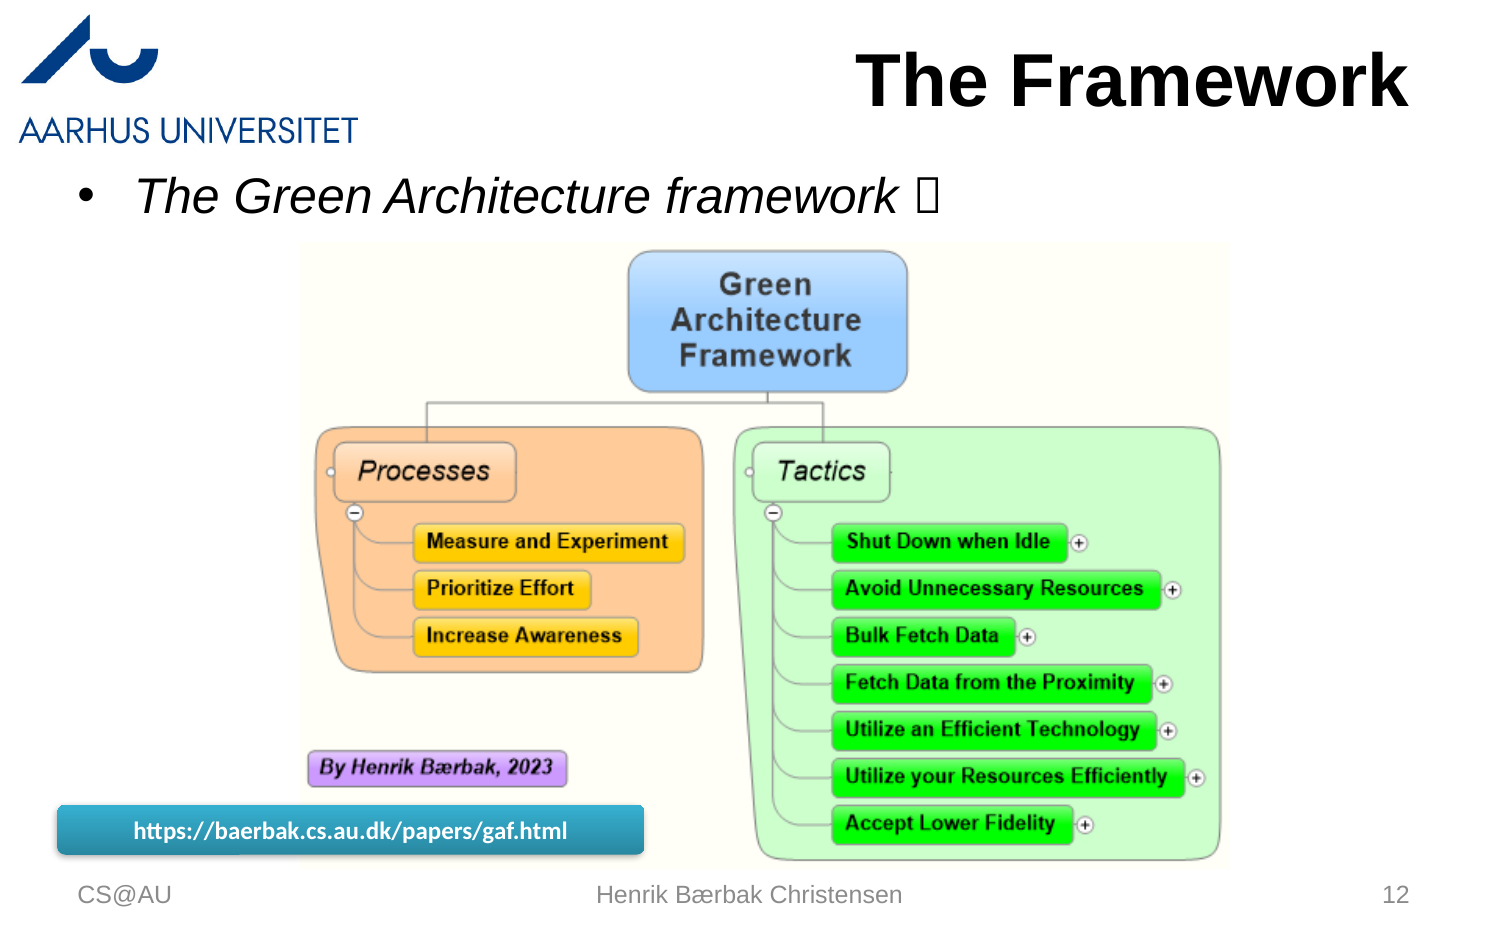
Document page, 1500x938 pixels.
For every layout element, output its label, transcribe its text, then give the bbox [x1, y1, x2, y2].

list The Green Architecture framework  [62, 156, 1425, 865]
picture [14, 9, 358, 146]
slide_number 12 [1074, 868, 1425, 919]
picture [299, 242, 1231, 870]
slide_number CS@AU [62, 868, 413, 919]
title The Framework [75, 27, 1425, 125]
text_box https://baerbak.cs.au.dk/papers/gaf.html [57, 804, 294, 855]
footer Henrik Bærbak Christensen [512, 878, 988, 919]
